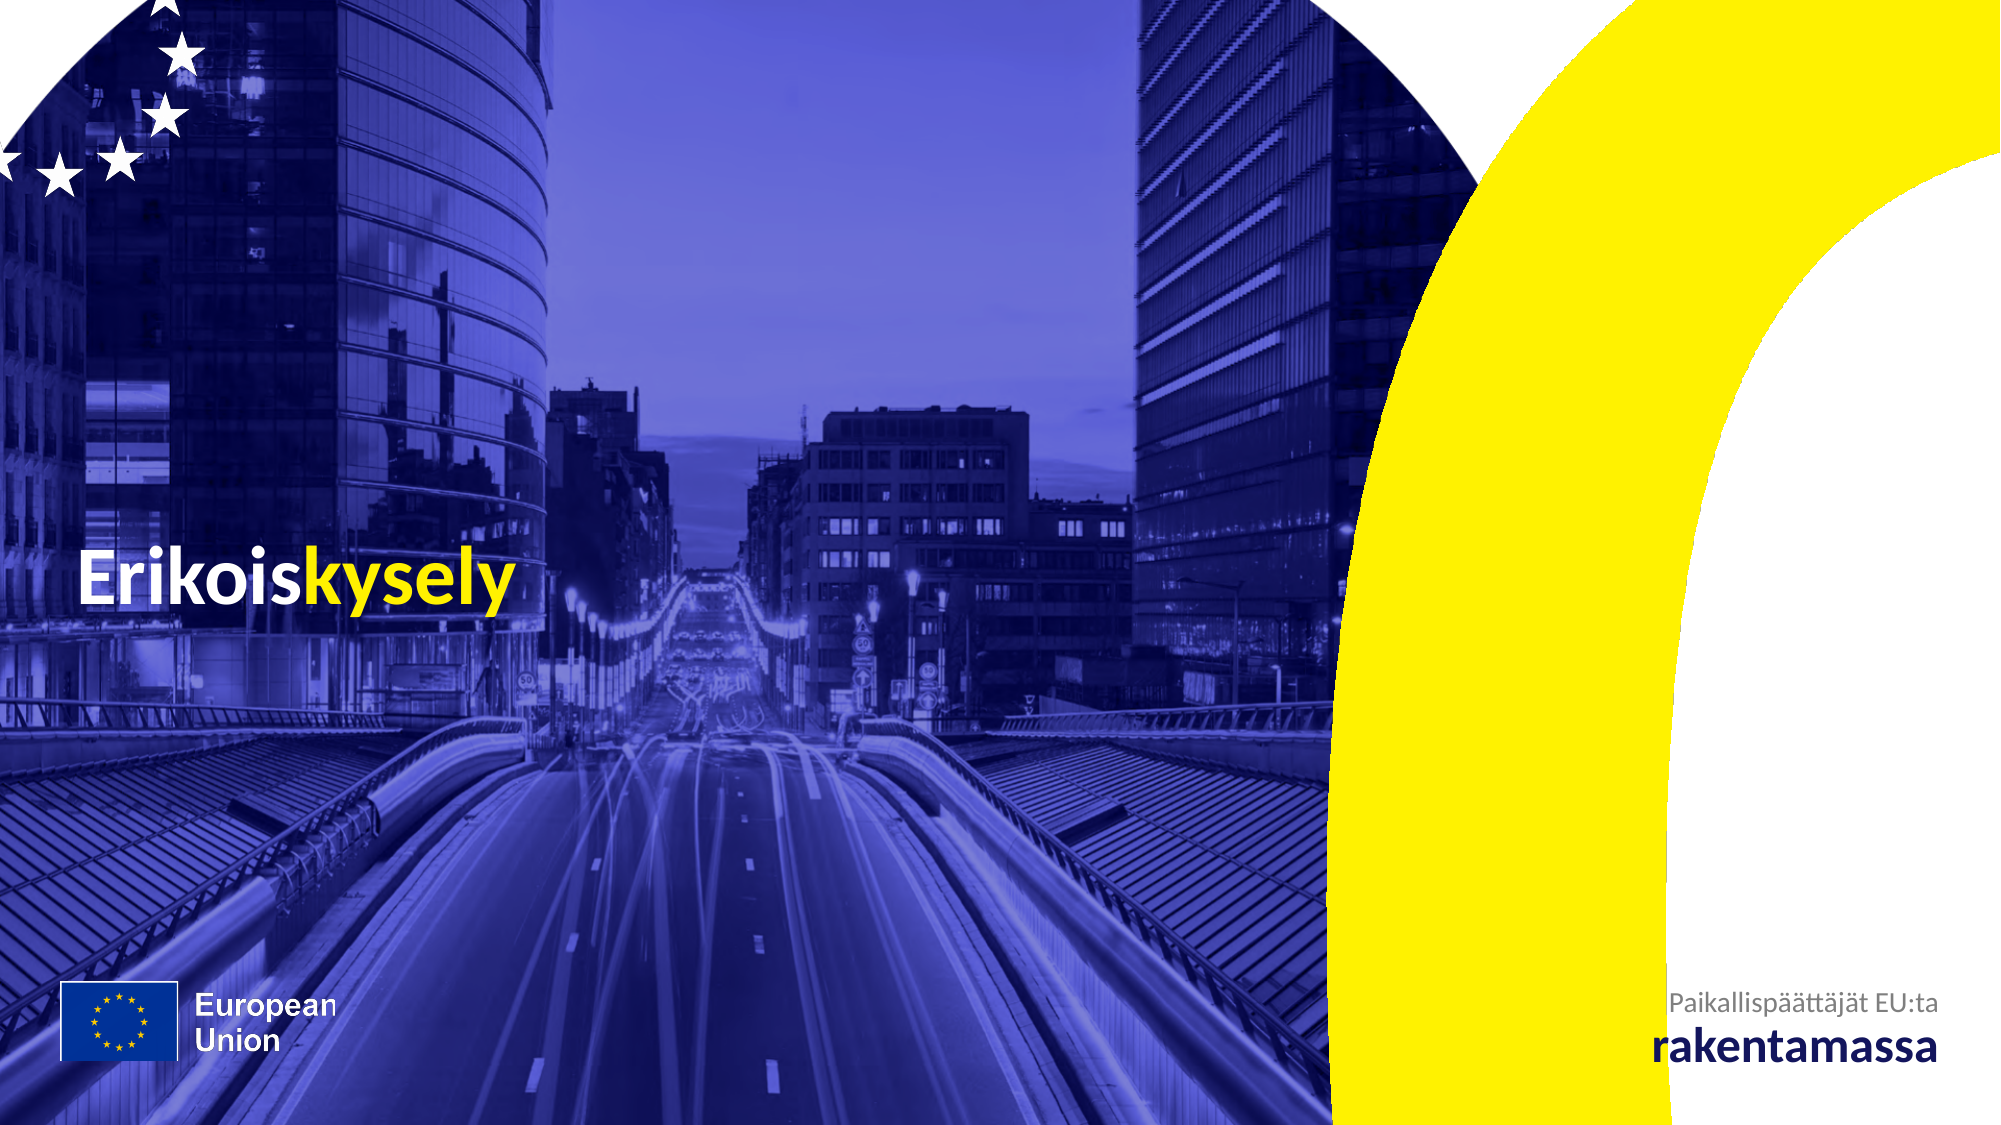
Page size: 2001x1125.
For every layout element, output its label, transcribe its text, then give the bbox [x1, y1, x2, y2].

title Erikoiskysely [76, 237, 1326, 917]
picture [0, 0, 2000, 1125]
list Paikallispäättäjät EU:ta rakentamassa [1565, 987, 1940, 1093]
